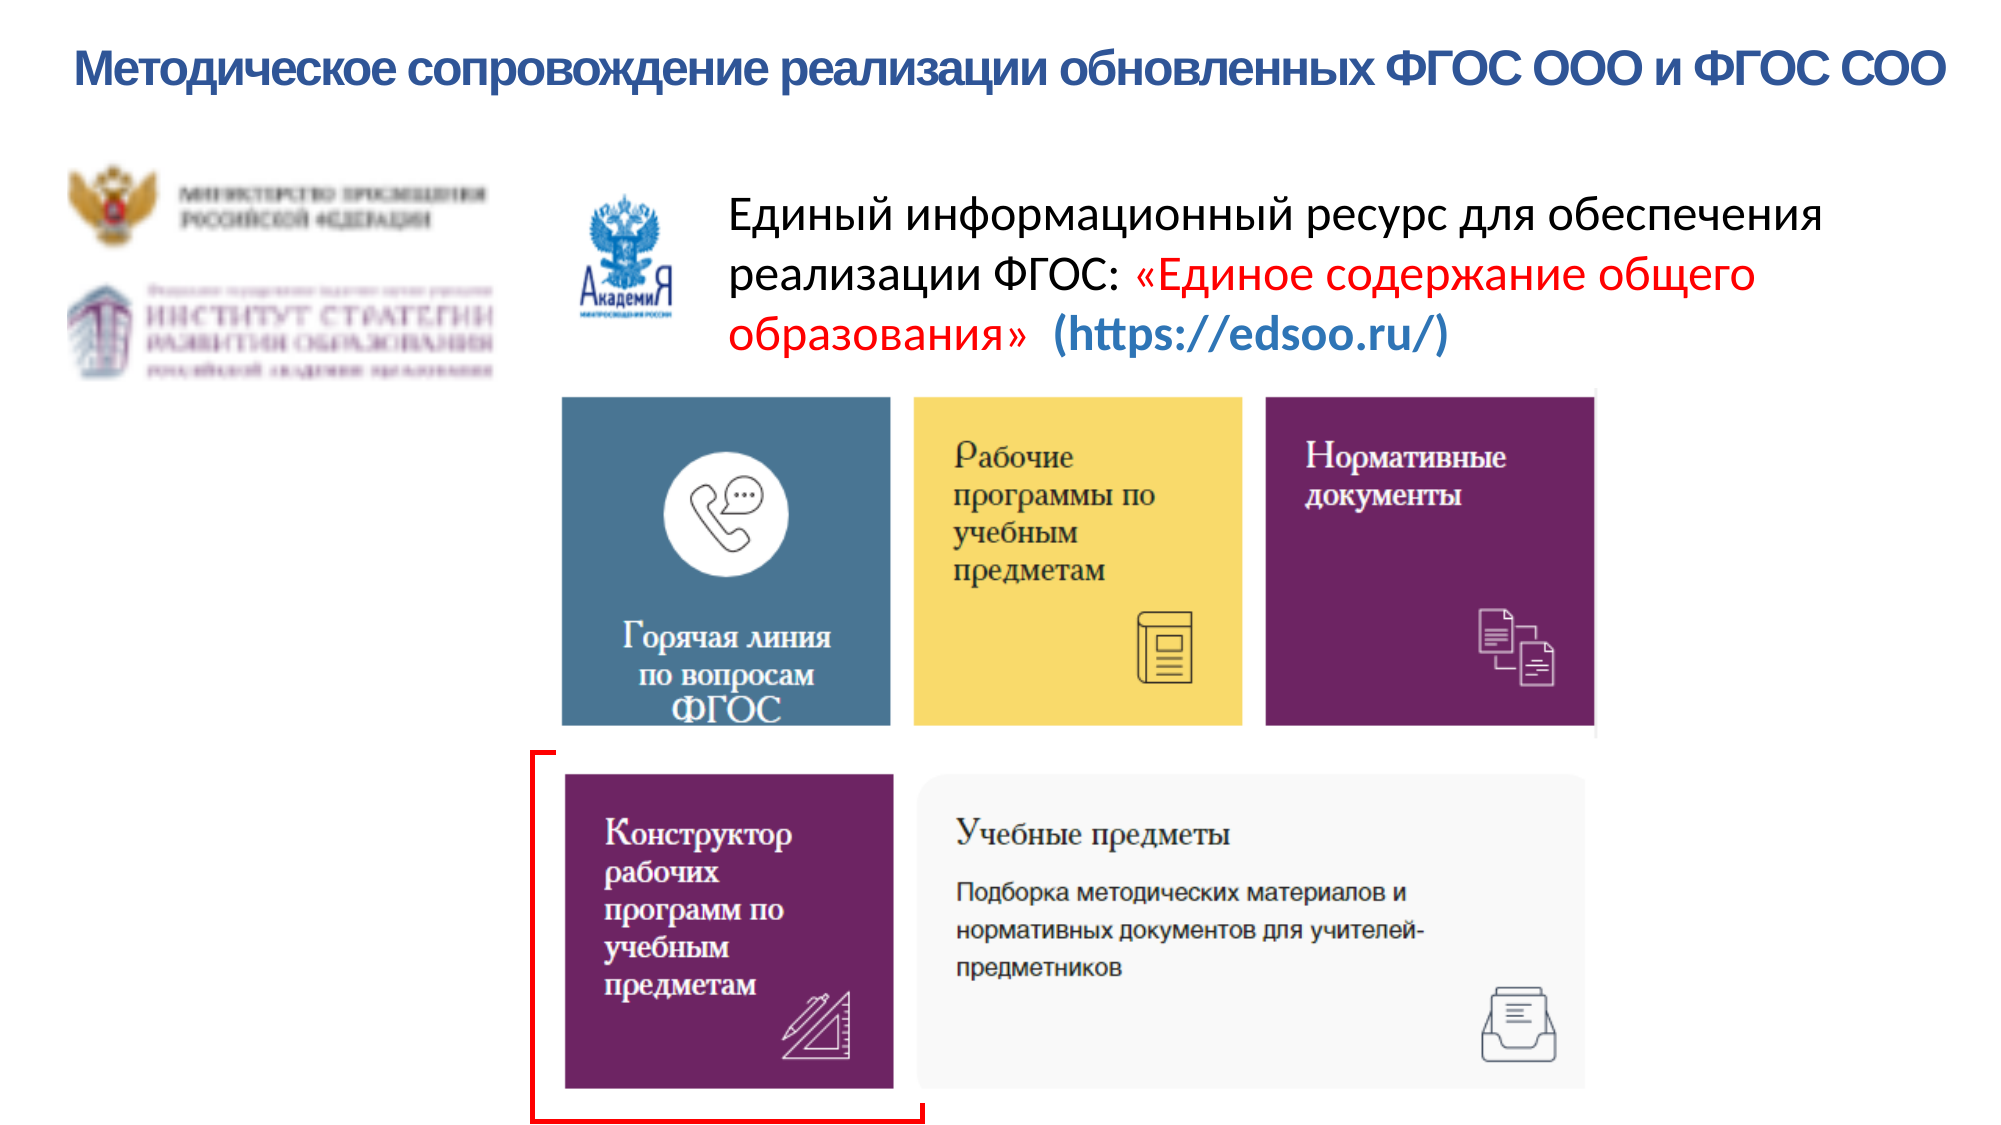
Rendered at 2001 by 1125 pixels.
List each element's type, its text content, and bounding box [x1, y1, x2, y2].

picture [560, 192, 686, 334]
text_box Единый информационный ресурс для обеспечения реализации ФГОС: «Единое содержание общего образования» (https://edsoo.ru/) [713, 173, 1963, 368]
picture [556, 388, 1607, 1104]
text_box Методическое сопровождение реализации обновленных ФГОС ООО и ФГОС СОО [21, 27, 2000, 103]
picture [67, 119, 533, 421]
text_box [531, 752, 924, 1123]
